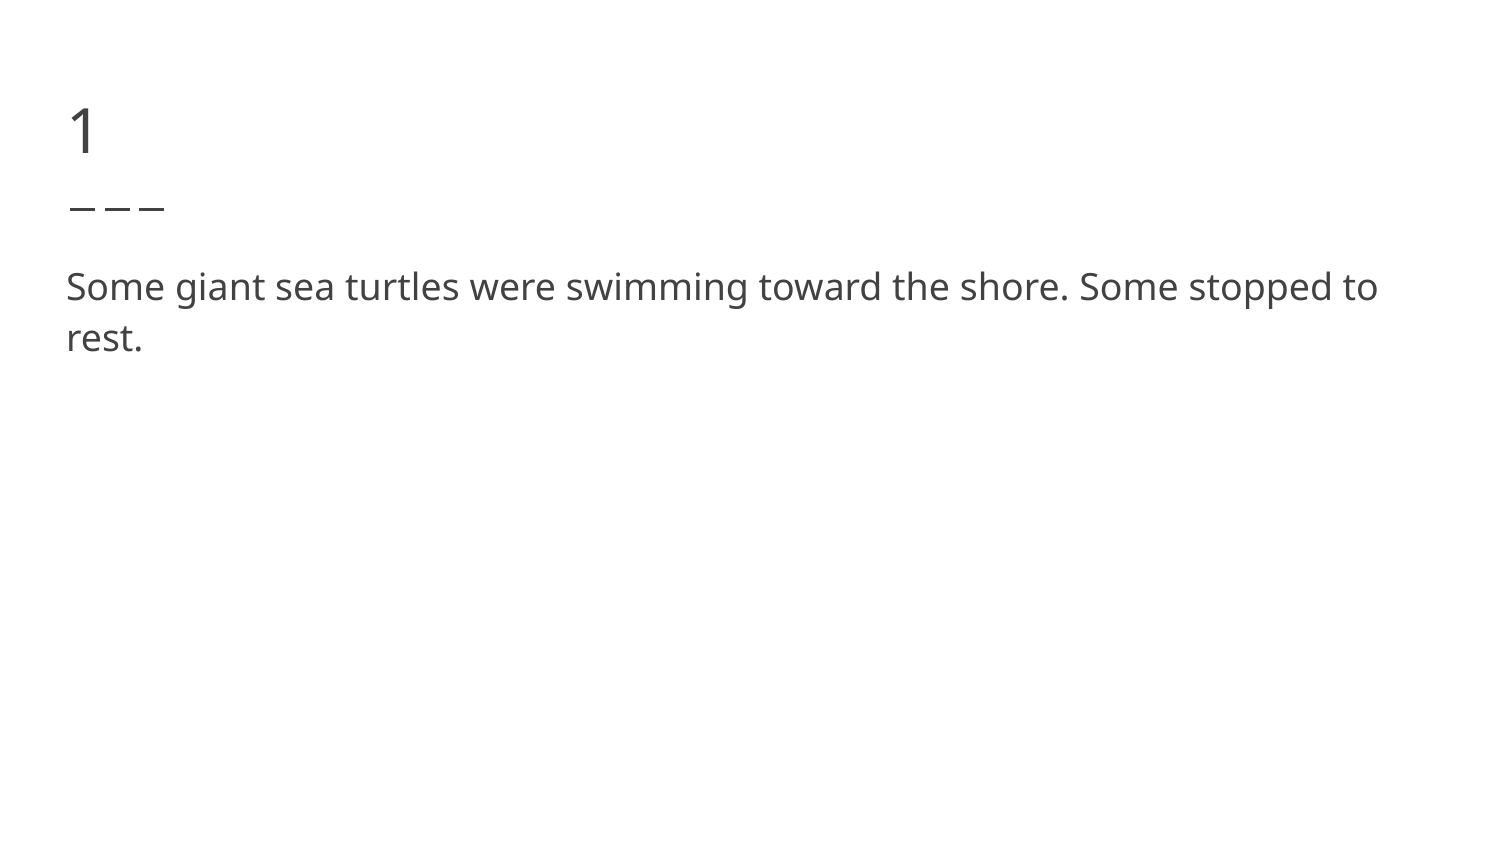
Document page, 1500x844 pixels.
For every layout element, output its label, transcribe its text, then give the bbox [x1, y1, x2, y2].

list Some giant sea turtles were swimming toward the shore. Some stopped to rest. [51, 240, 1449, 750]
title 1 [51, 61, 1449, 182]
